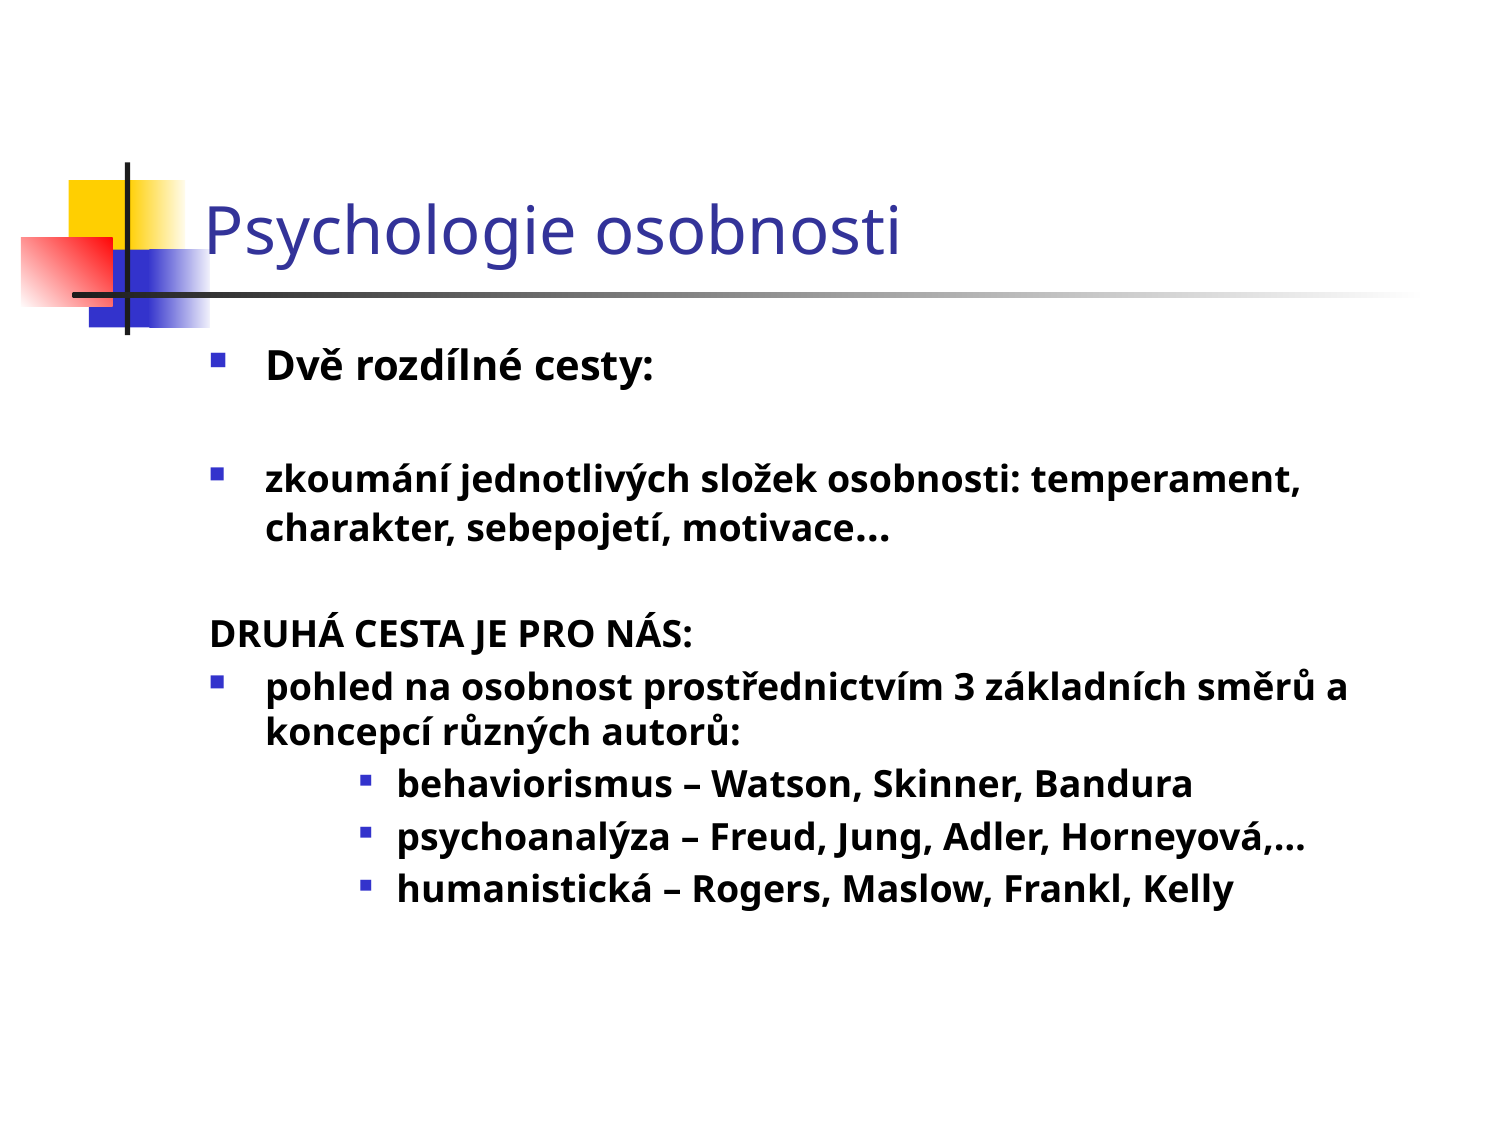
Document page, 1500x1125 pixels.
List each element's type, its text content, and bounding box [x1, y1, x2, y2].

list Dvě rozdílné cesty: zkoumání jednotlivých složek osobnosti: temperament, charakter, sebepojetí, motivace… DRUHÁ CESTA JE PRO NÁS: pohled na osobnost prostřednictvím 3 základních směrů a koncepcí různých autorů: behaviorismus – Watson, Skinner, Bandura psychoanalýza – Freud, Jung, Adler, Horneyová,… humanistická – Rogers, Maslow, Frankl, Kelly [193, 331, 1469, 1006]
title Psychologie osobnosti [188, 35, 1468, 275]
